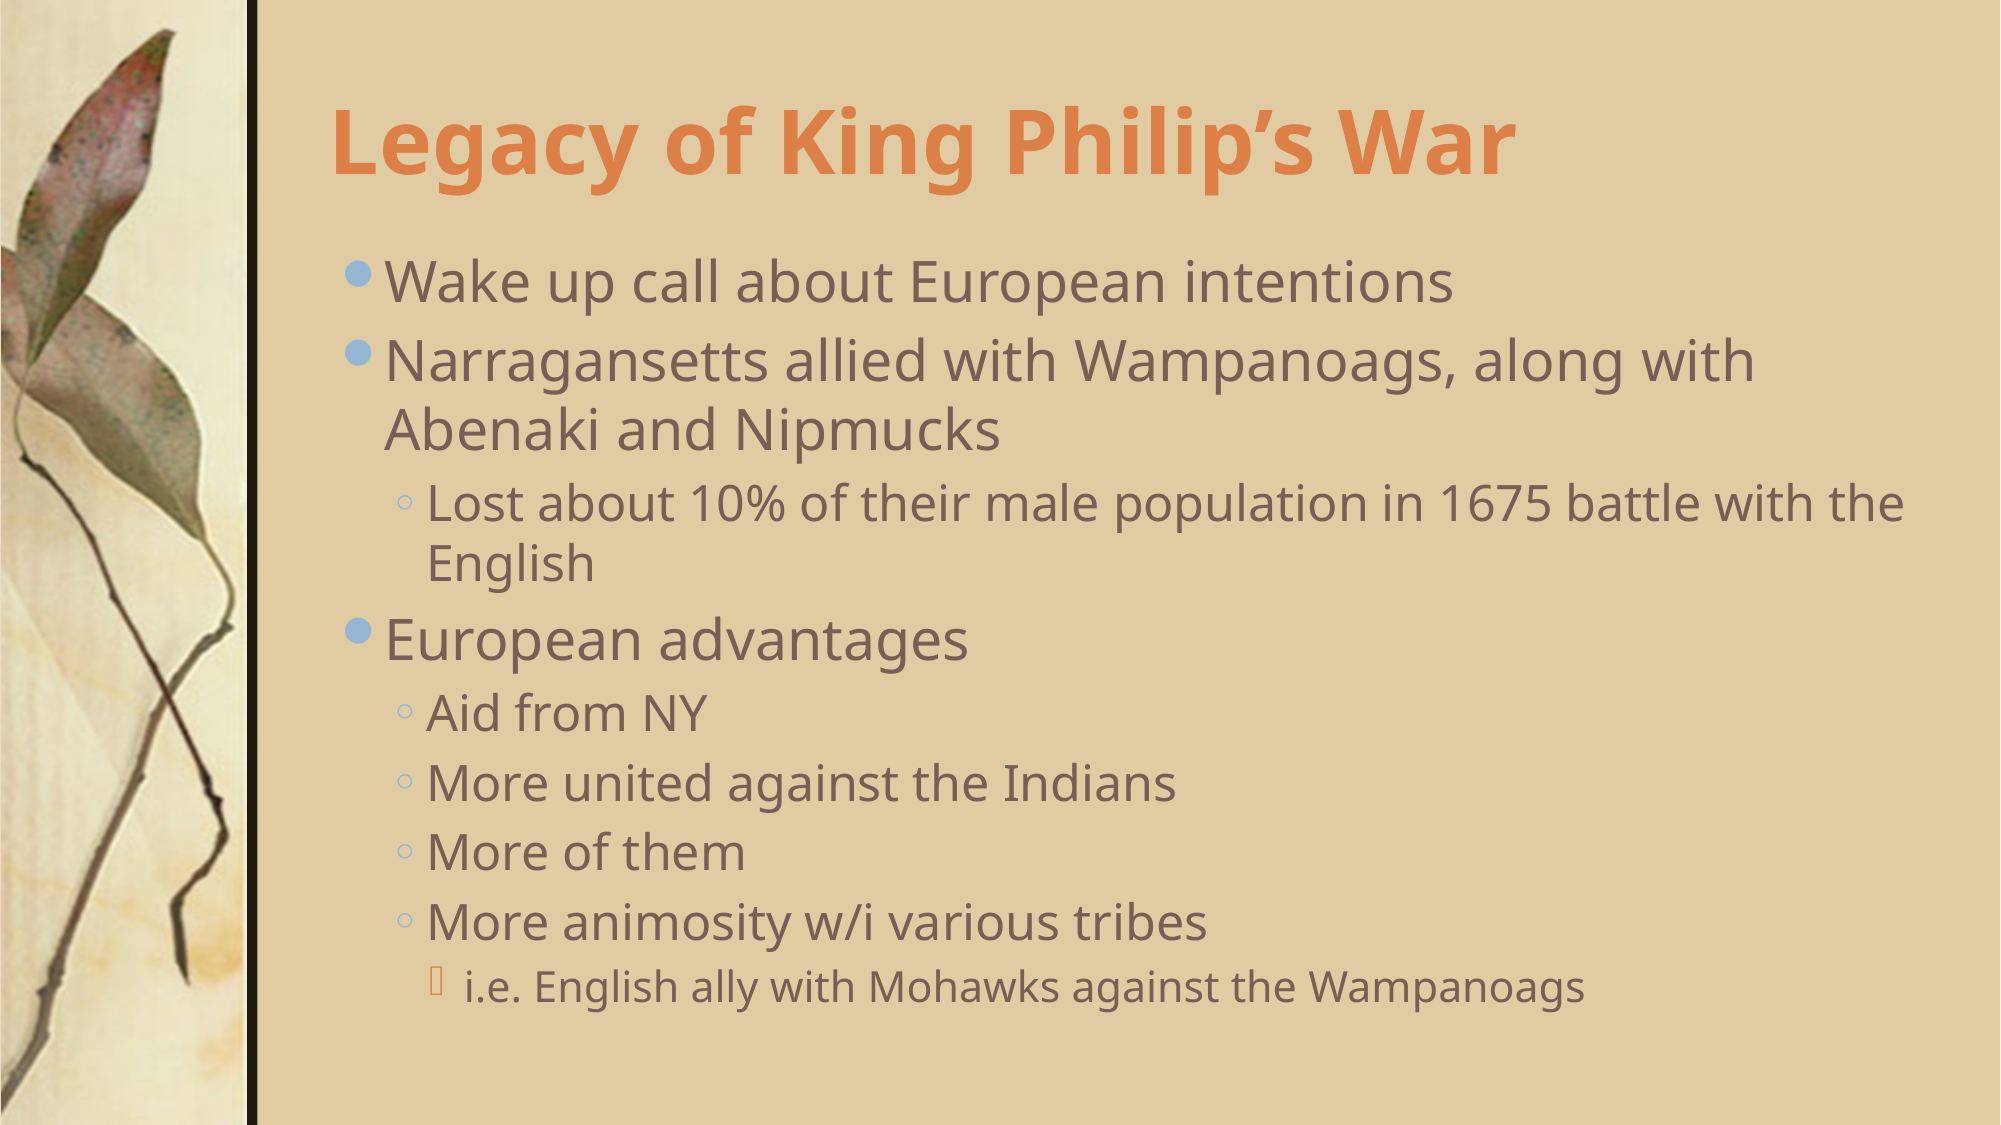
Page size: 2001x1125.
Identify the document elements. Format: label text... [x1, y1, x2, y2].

list Wake up call about European intentions Narragansetts allied with Wampanoags, along with Abenaki and Nipmucks Lost about 10% of their male population in 1675 battle with the English European advantages Aid from NY More united against the Indians More of them More animosity w/i various tribes i.e. English ally with Mohawks against the Wampanoags [313, 237, 1954, 1025]
picture [1, 0, 247, 1125]
title Legacy of King Philip’s War [313, 45, 1954, 233]
